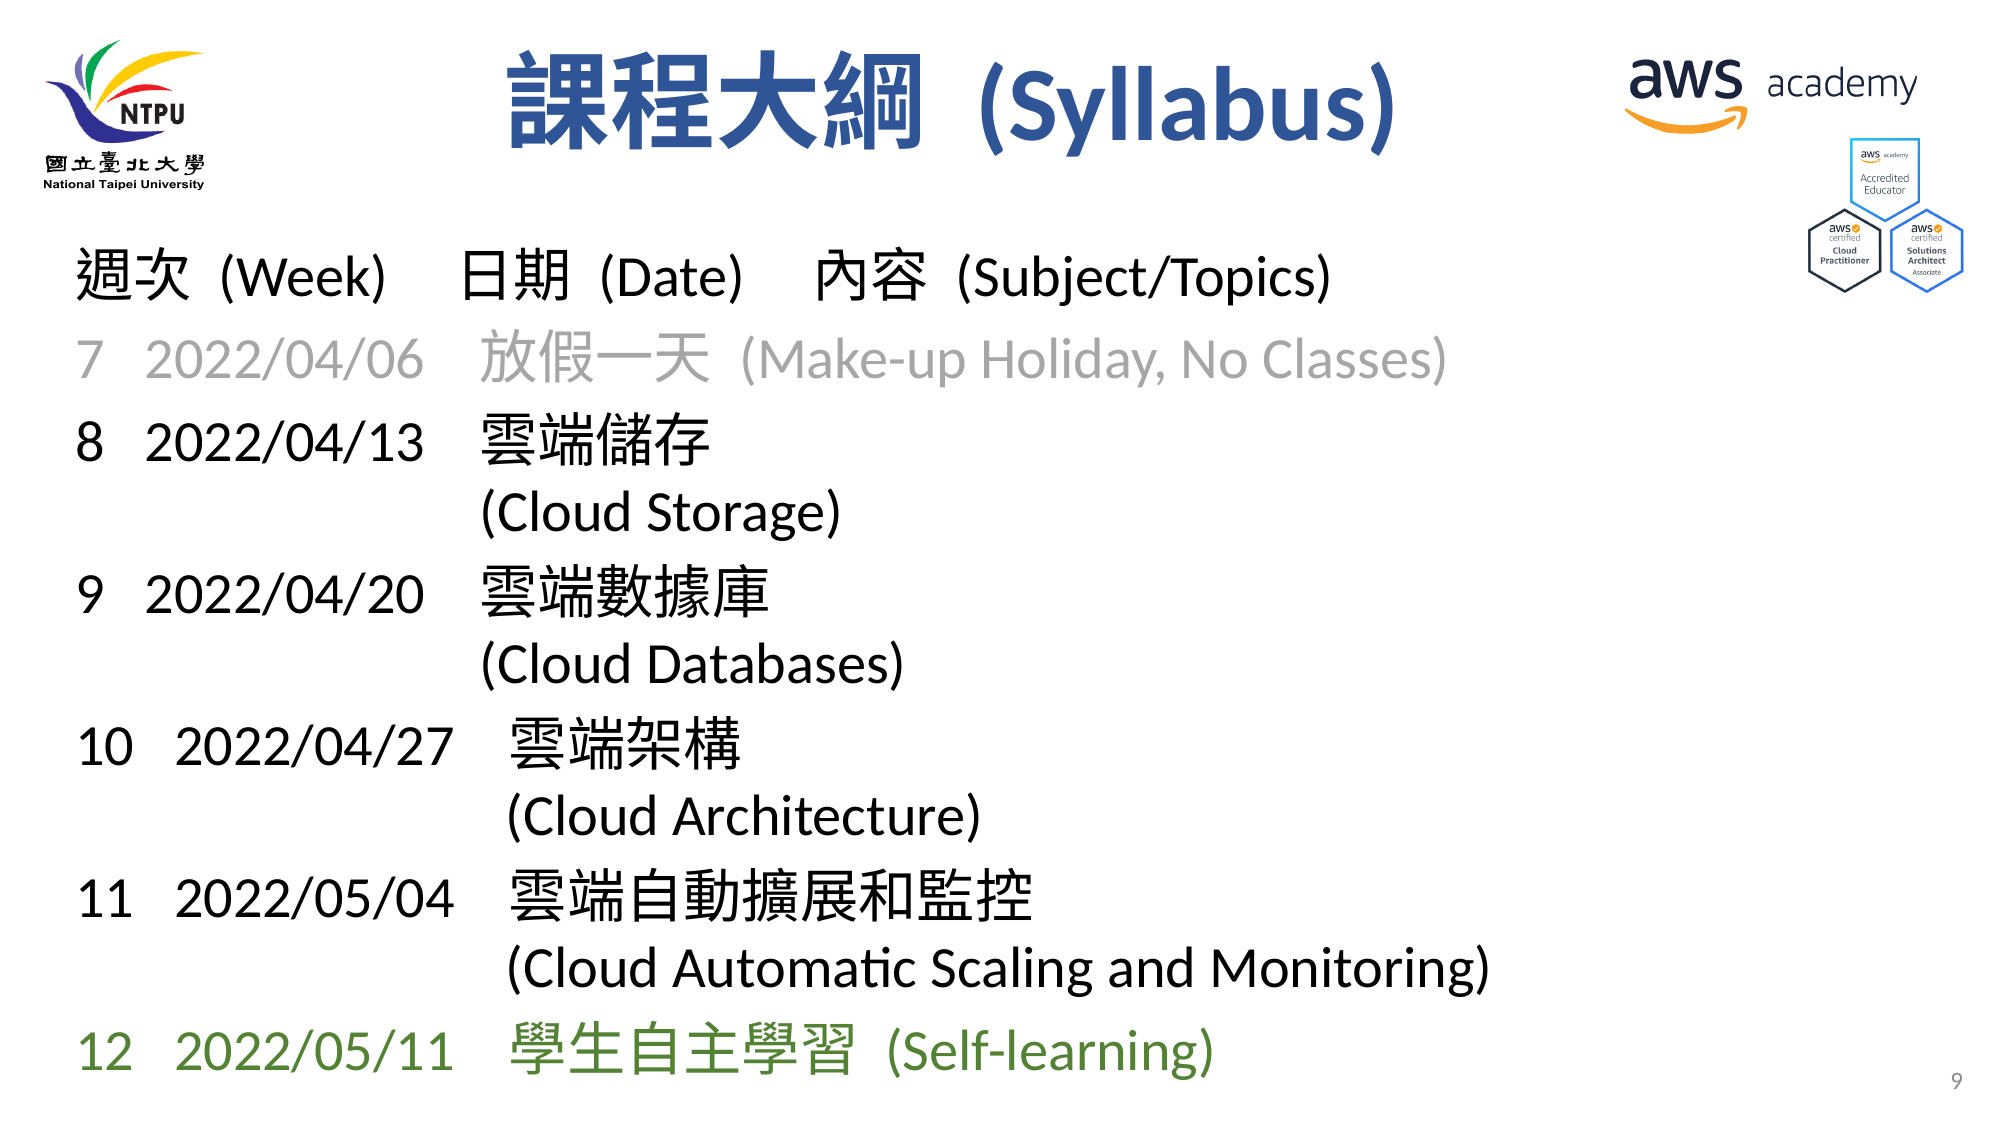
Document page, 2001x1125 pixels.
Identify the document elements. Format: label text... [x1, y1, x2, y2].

slide_number 9 [1528, 1049, 1979, 1110]
list 週次 (Week) 日期 (Date) 內容 (Subject/Topics) 7 2022/04/06 放假一天 (Make-up Holiday, No Classes) 8 2022/04/13 雲端儲存 (Cloud Storage) 9 2022/04/20 雲端數據庫 (Cloud Databases) 10 2022/04/27 雲端架構 (Cloud Architecture) 11 2022/05/04 雲端自動擴展和監控 (Cloud Automatic Scaling and Monitoring) 12 2022/05/11 學生自主學習 (Self-learning) [60, 230, 1969, 1101]
picture [44, 151, 204, 191]
title 課程大綱 (Syllabus) [353, 40, 1551, 172]
picture [1802, 138, 1969, 293]
picture [1625, 59, 1917, 134]
picture [45, 40, 203, 143]
